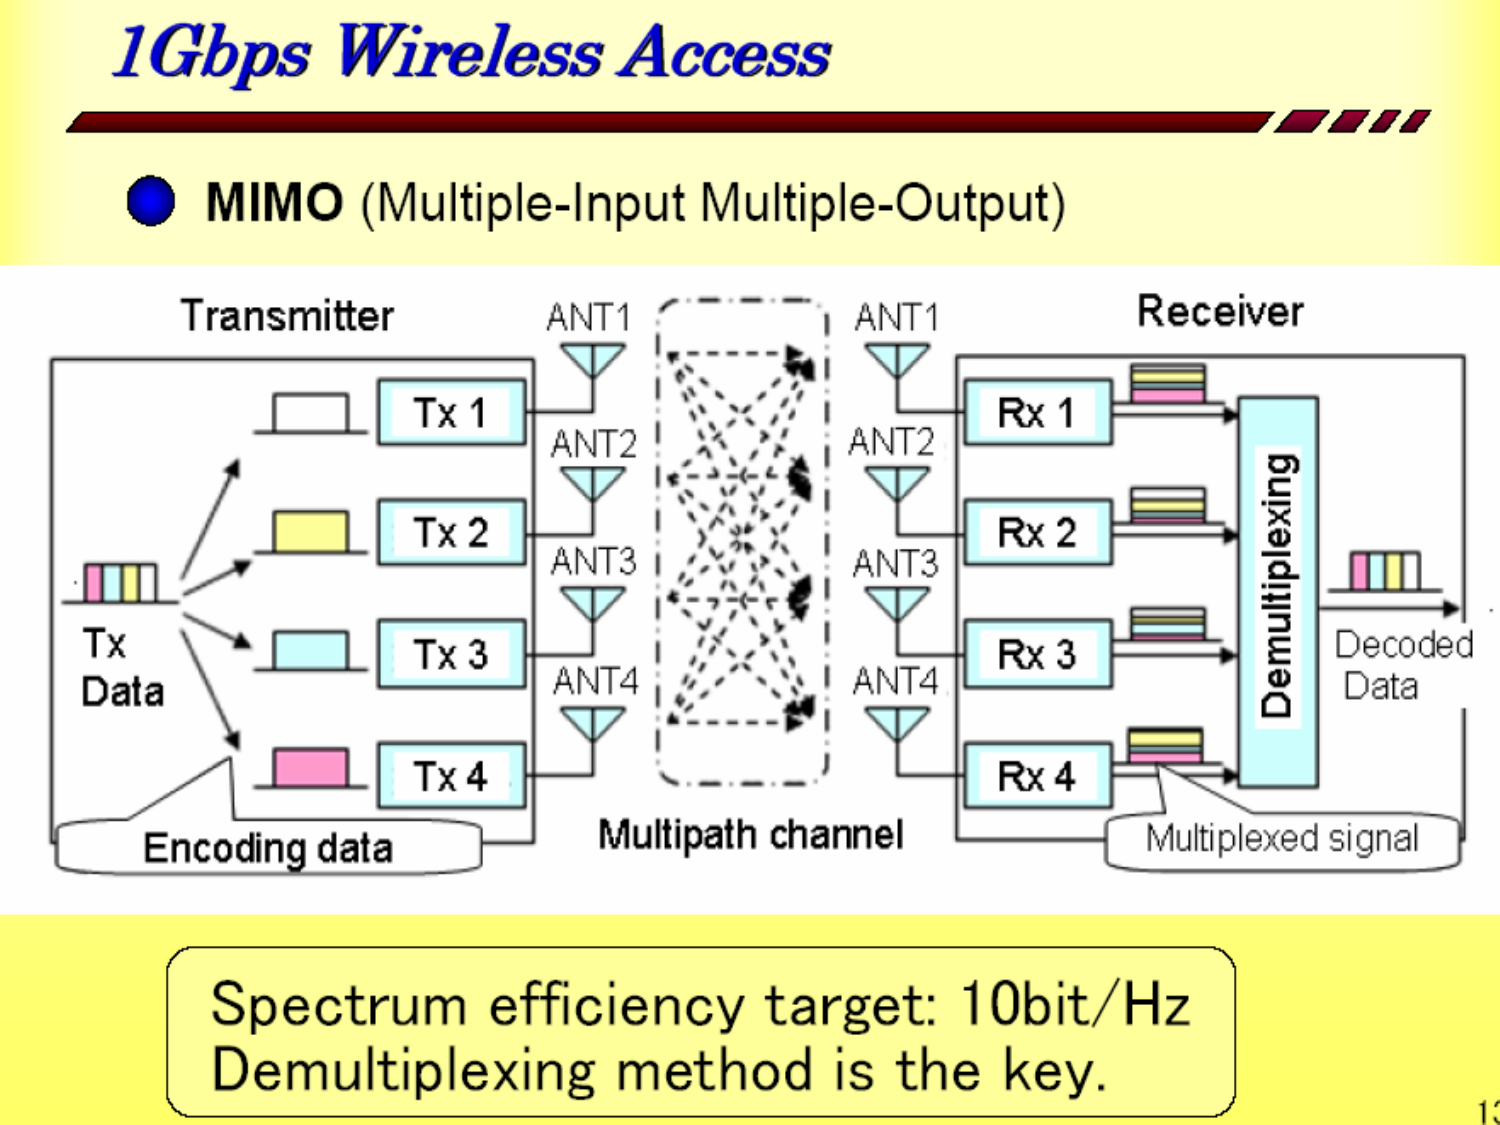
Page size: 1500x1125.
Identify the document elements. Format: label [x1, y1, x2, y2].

text_box [0, 0, 1500, 1125]
